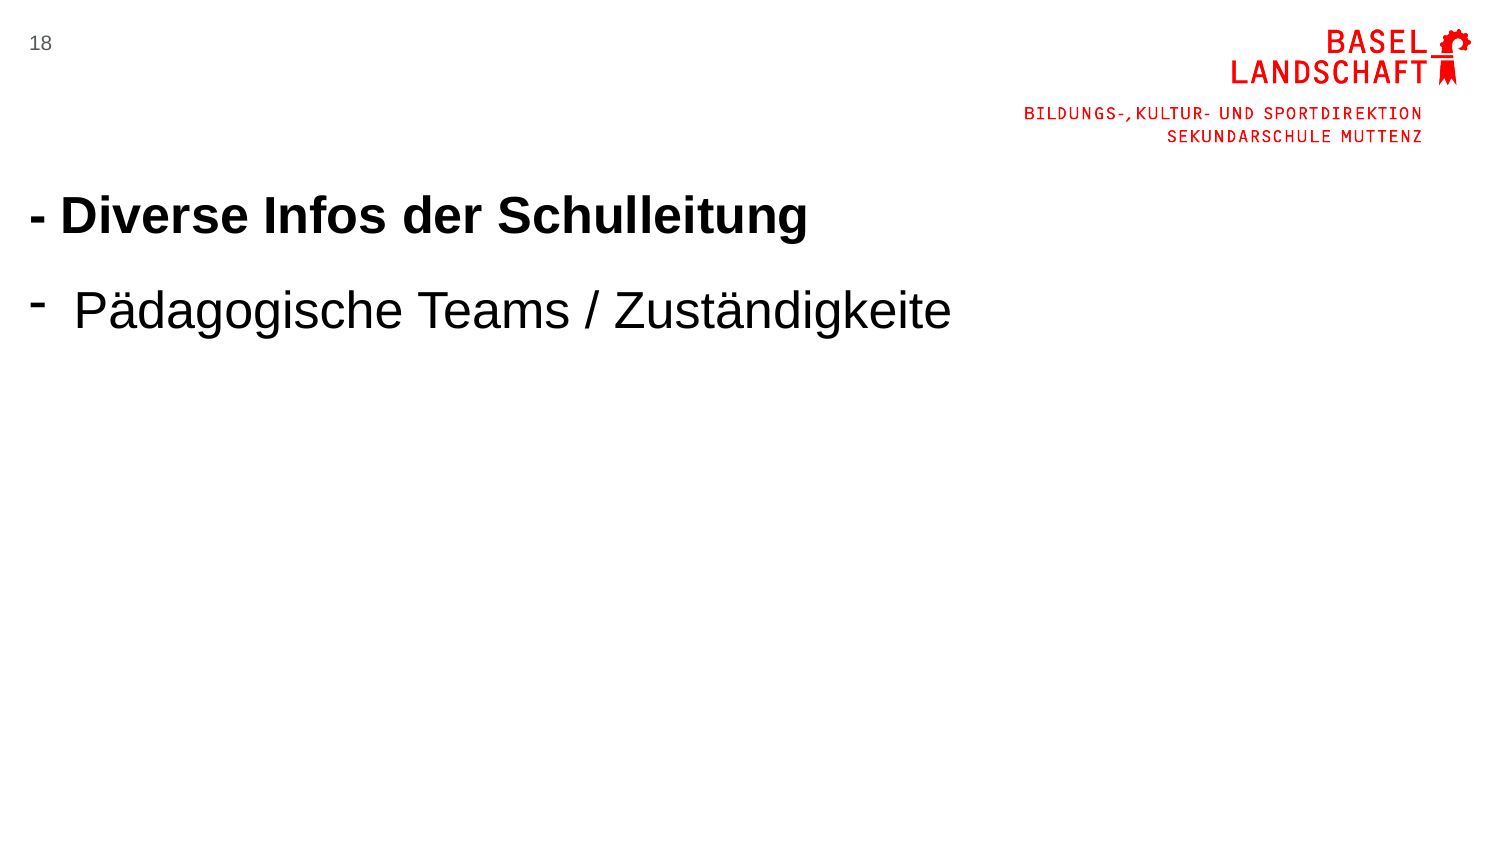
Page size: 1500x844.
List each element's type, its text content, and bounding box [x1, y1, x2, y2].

picture [1023, 29, 1471, 146]
title - Diverse Infos der Schulleitung [29, 150, 1471, 242]
list Pädagogische Teams / Zuständigkeite [29, 283, 1467, 815]
slide_number 18 [29, 29, 96, 75]
